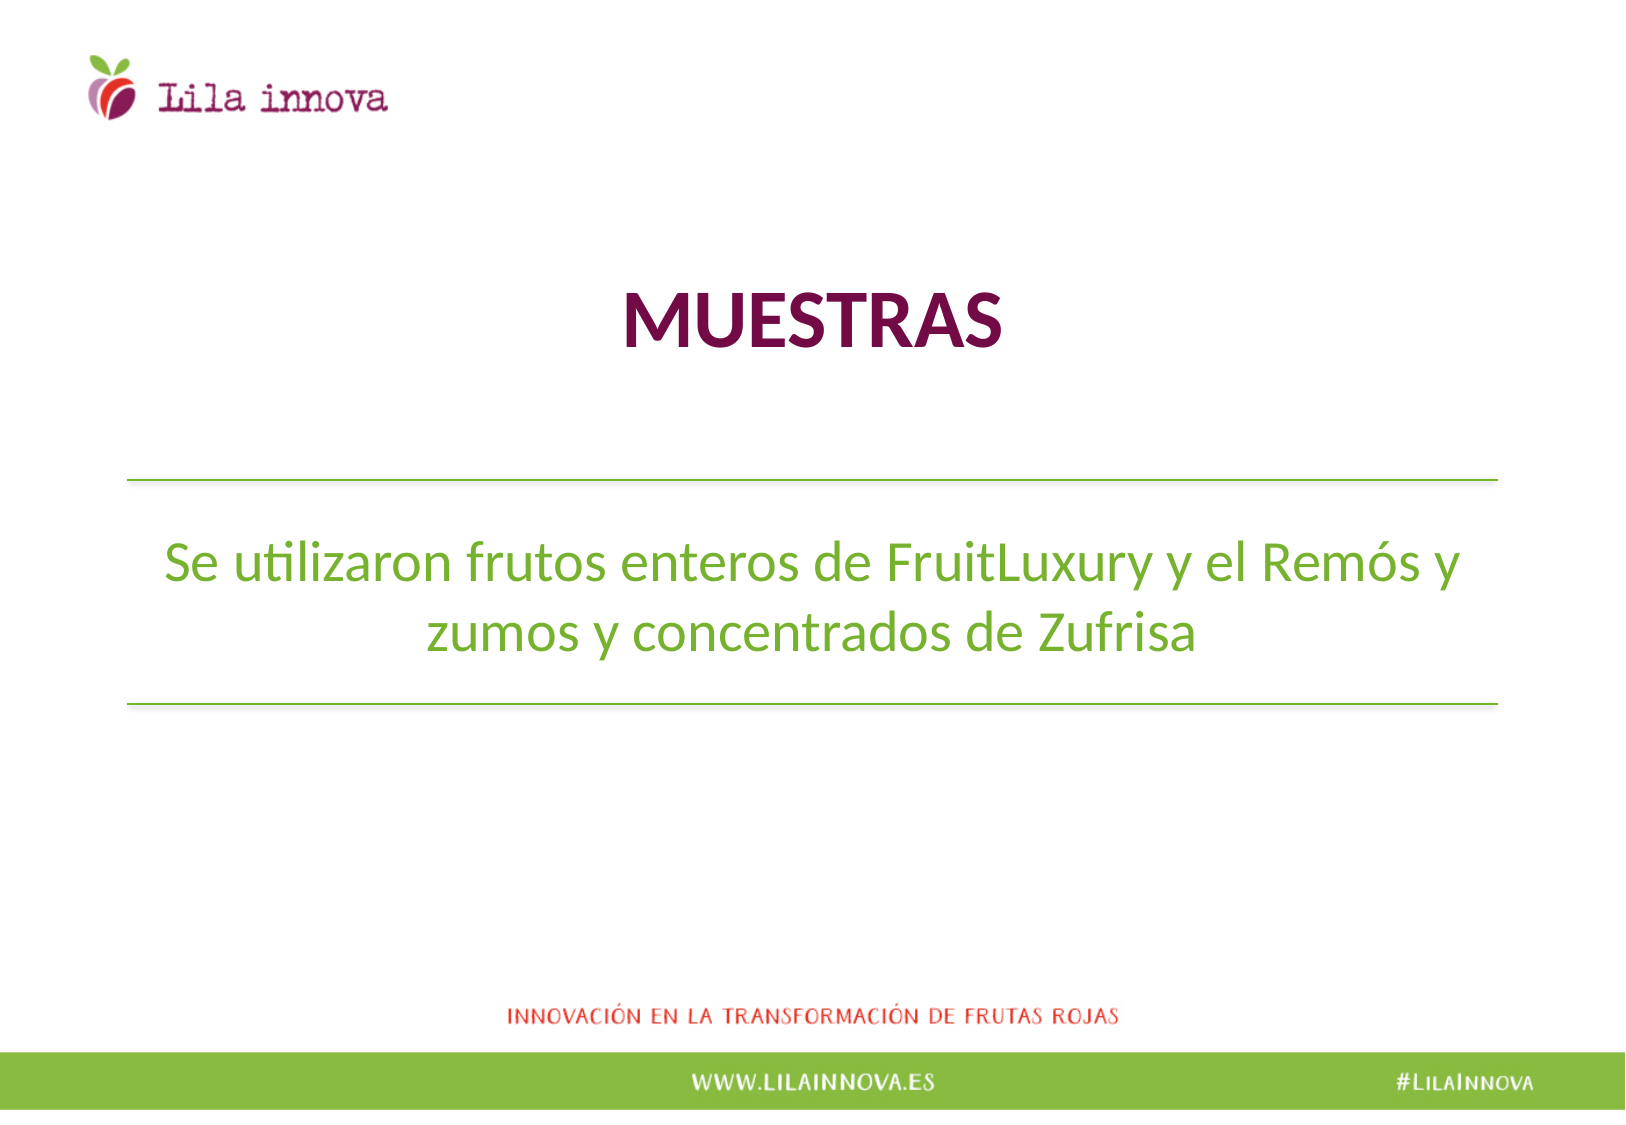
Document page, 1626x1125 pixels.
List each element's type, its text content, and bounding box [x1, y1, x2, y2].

picture [0, 0, 1626, 1125]
title MUESTRAS [127, 231, 1498, 398]
list Se utilizaron frutos enteros de FruitLuxury y el Remós y zumos y concentrados de Zufrisa [127, 515, 1498, 681]
